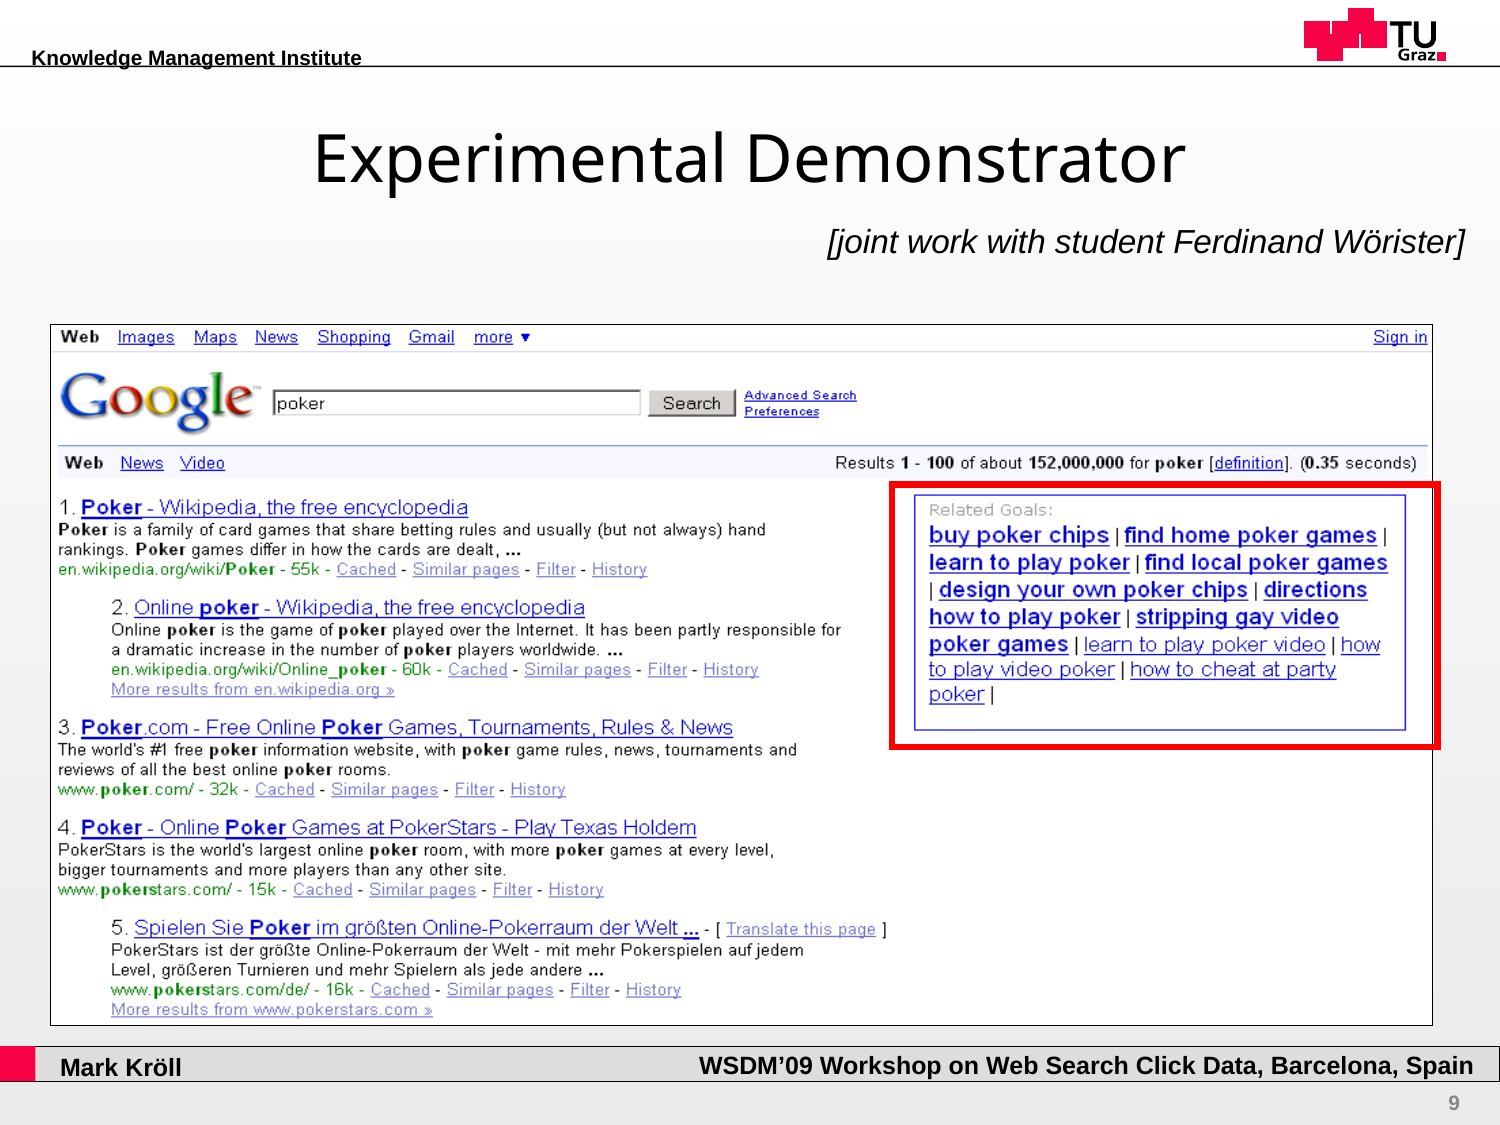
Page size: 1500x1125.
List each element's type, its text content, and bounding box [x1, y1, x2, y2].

text_box [joint work with student Ferdinand Wörister] [813, 212, 1482, 268]
picture [49, 324, 1432, 1026]
title Experimental Demonstrator [112, 62, 1388, 251]
